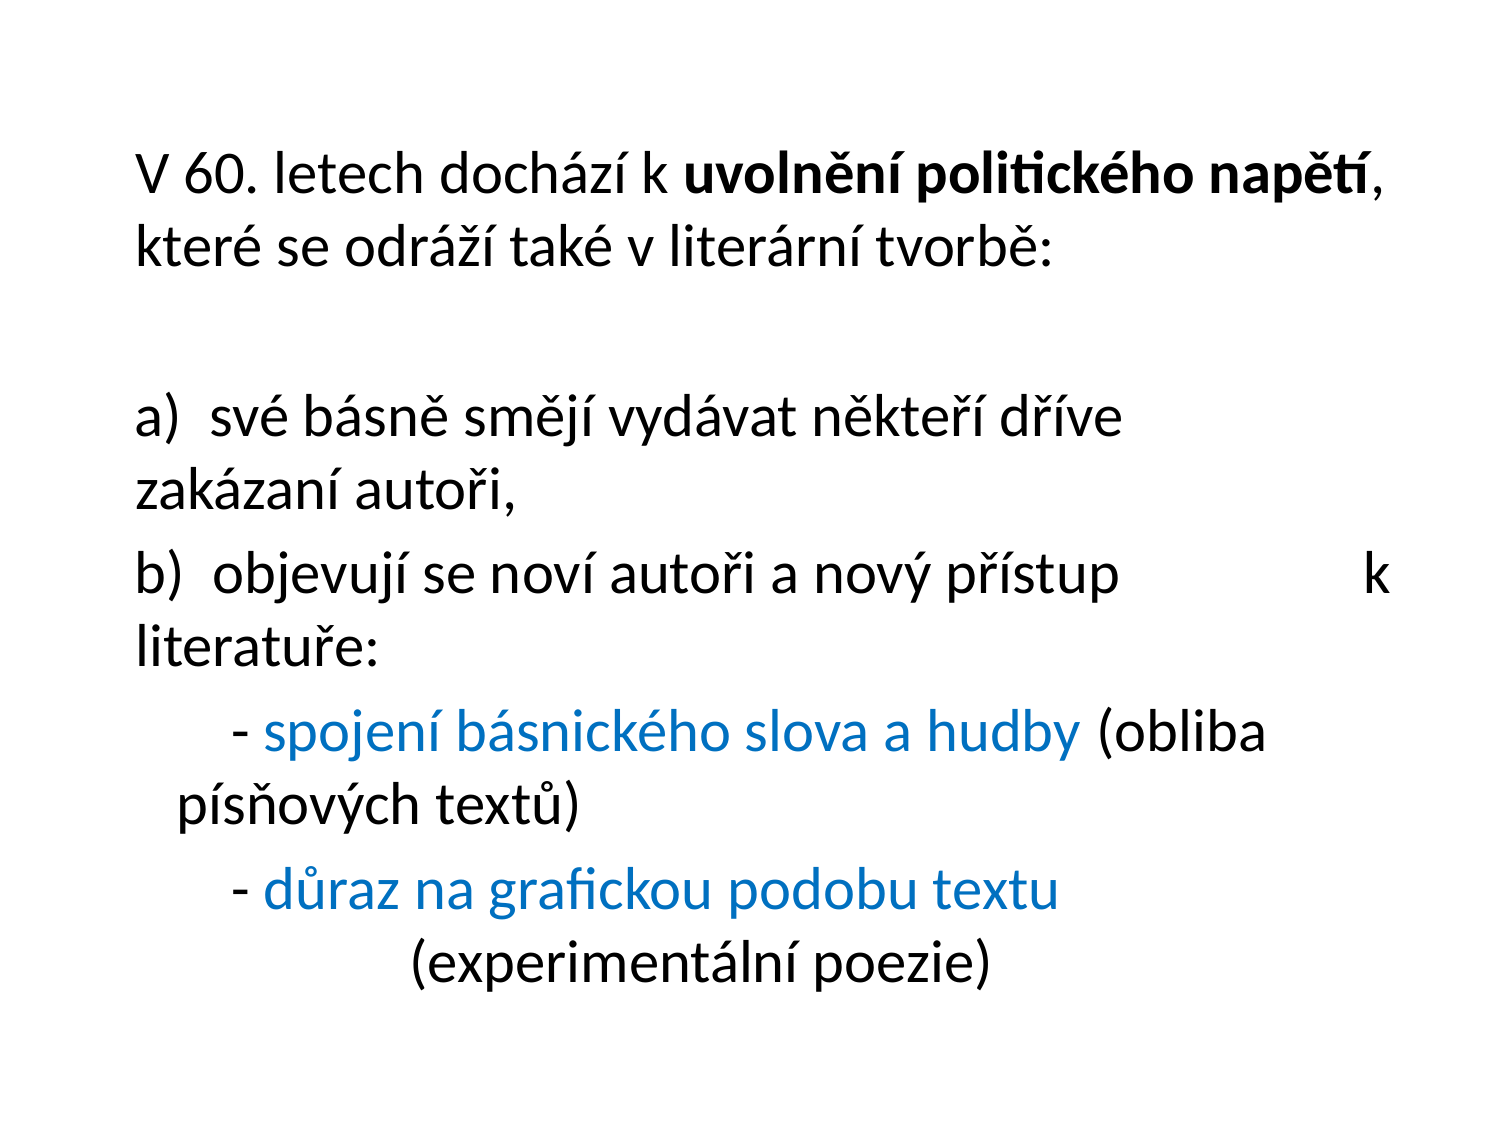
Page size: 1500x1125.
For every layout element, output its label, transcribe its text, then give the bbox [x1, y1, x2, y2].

list V 60. letech dochází k uvolnění politického napětí, které se odráží také v literární tvorbě: a) své básně smějí vydávat někteří dříve zakázaní autoři, b) objevují se noví autoři a nový přístup k literatuře: - spojení básnického slova a hudby (obliba písňových textů) - důraz na grafickou podobu textu (experimentální poezie) [64, 125, 1425, 1005]
